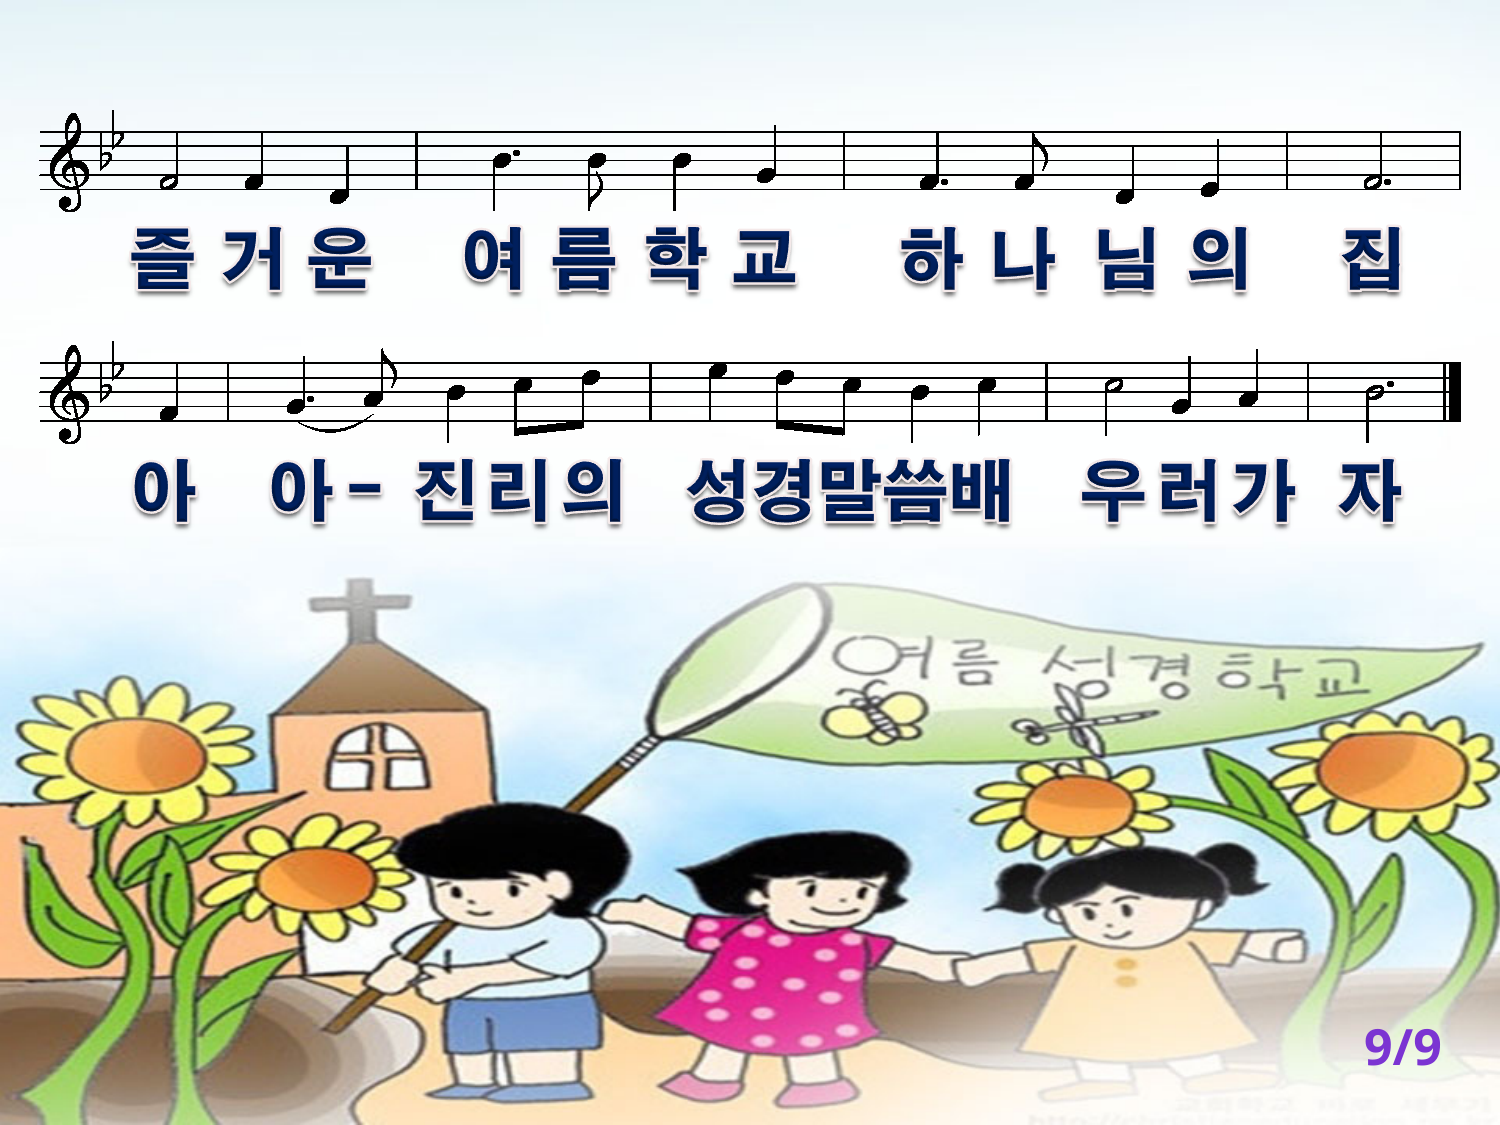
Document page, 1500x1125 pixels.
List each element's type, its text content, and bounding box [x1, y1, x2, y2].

picture [0, 0, 1500, 1125]
text_box 9/9 [1348, 1007, 1457, 1083]
